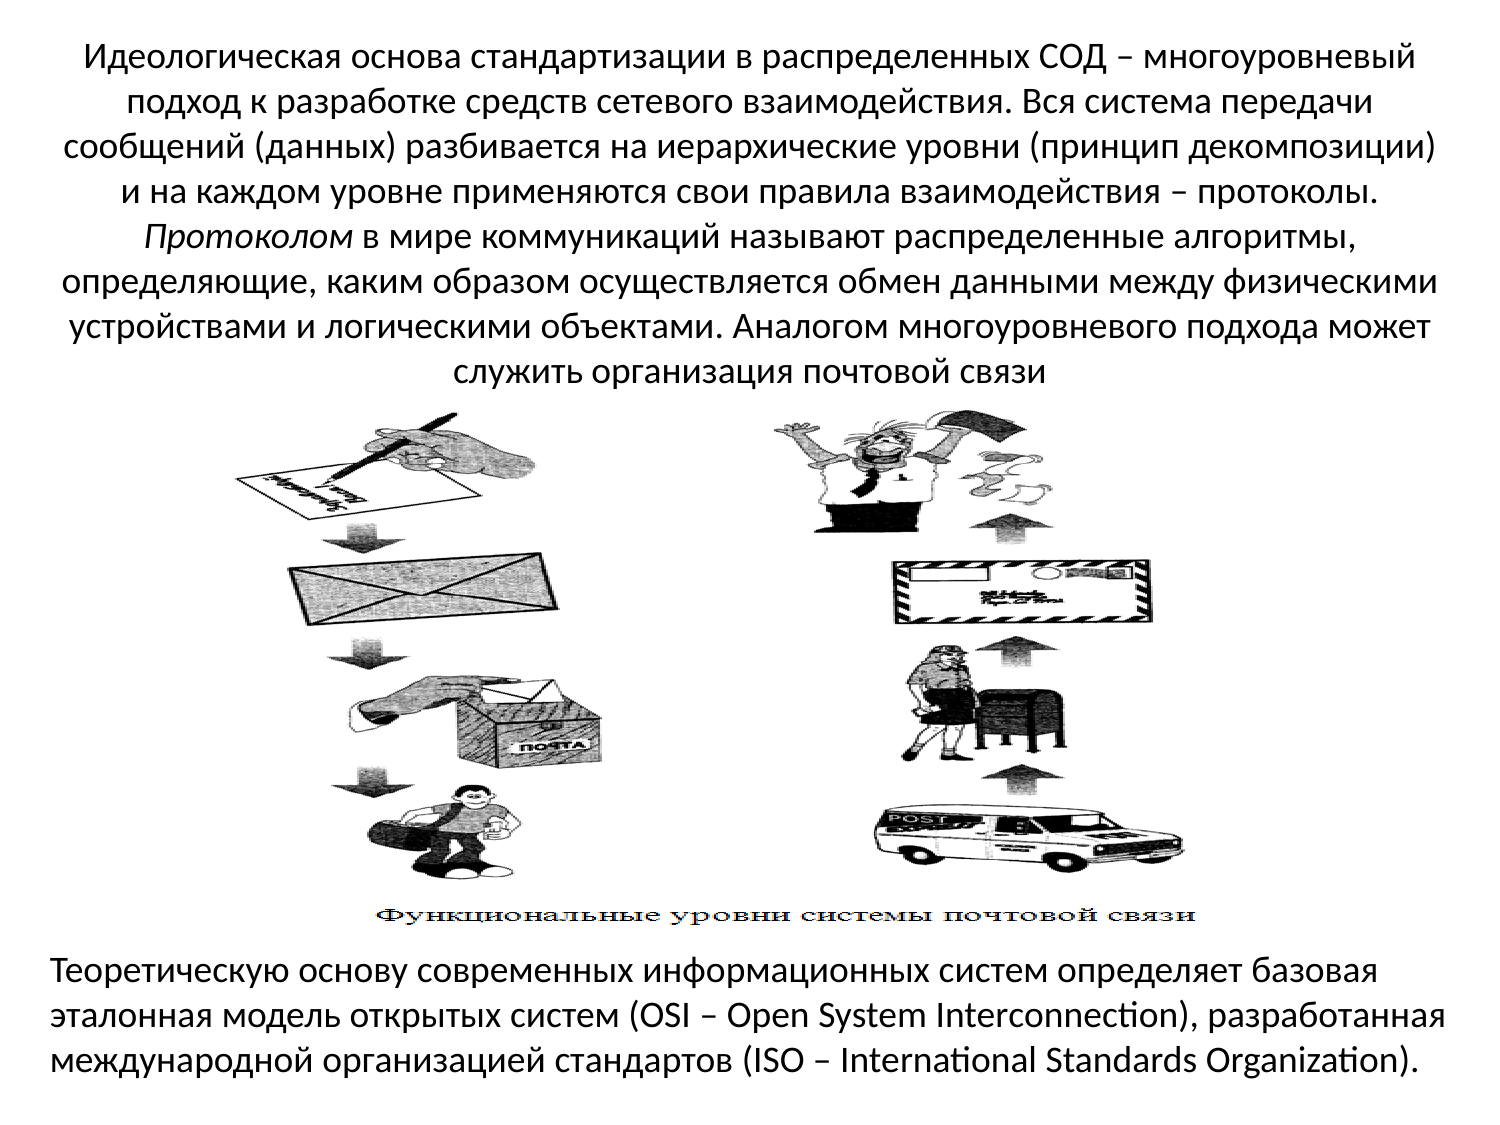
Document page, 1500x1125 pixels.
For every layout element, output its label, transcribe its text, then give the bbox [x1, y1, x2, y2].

title Идеологическая основа стандартизации в распределенных СОД – многоуровневый подход к разработке средств сетевого взаимодействия. Вся система передачи сообщений (данных) разбивается на иерархические уровни (принцип декомпозиции) и на каждом уровне применяются свои правила взаимодействия – протоколы. Протоколом в мире коммуникаций называют распределенные алгоритмы, определяющие, каким образом осуществляется обмен данными между физическими устройствами и логическими объектами. Аналогом многоуровневого подхода может служить организация почтовой связи [35, 23, 1465, 399]
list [210, 398, 1208, 926]
text_box Теоретическую основу современных информационных систем определяет базовая эталонная модель открытых систем (OSI – Open System Interсonnection), разработанная международной организацией стандартов (ISO – International Standards Organization). [35, 937, 1465, 1088]
